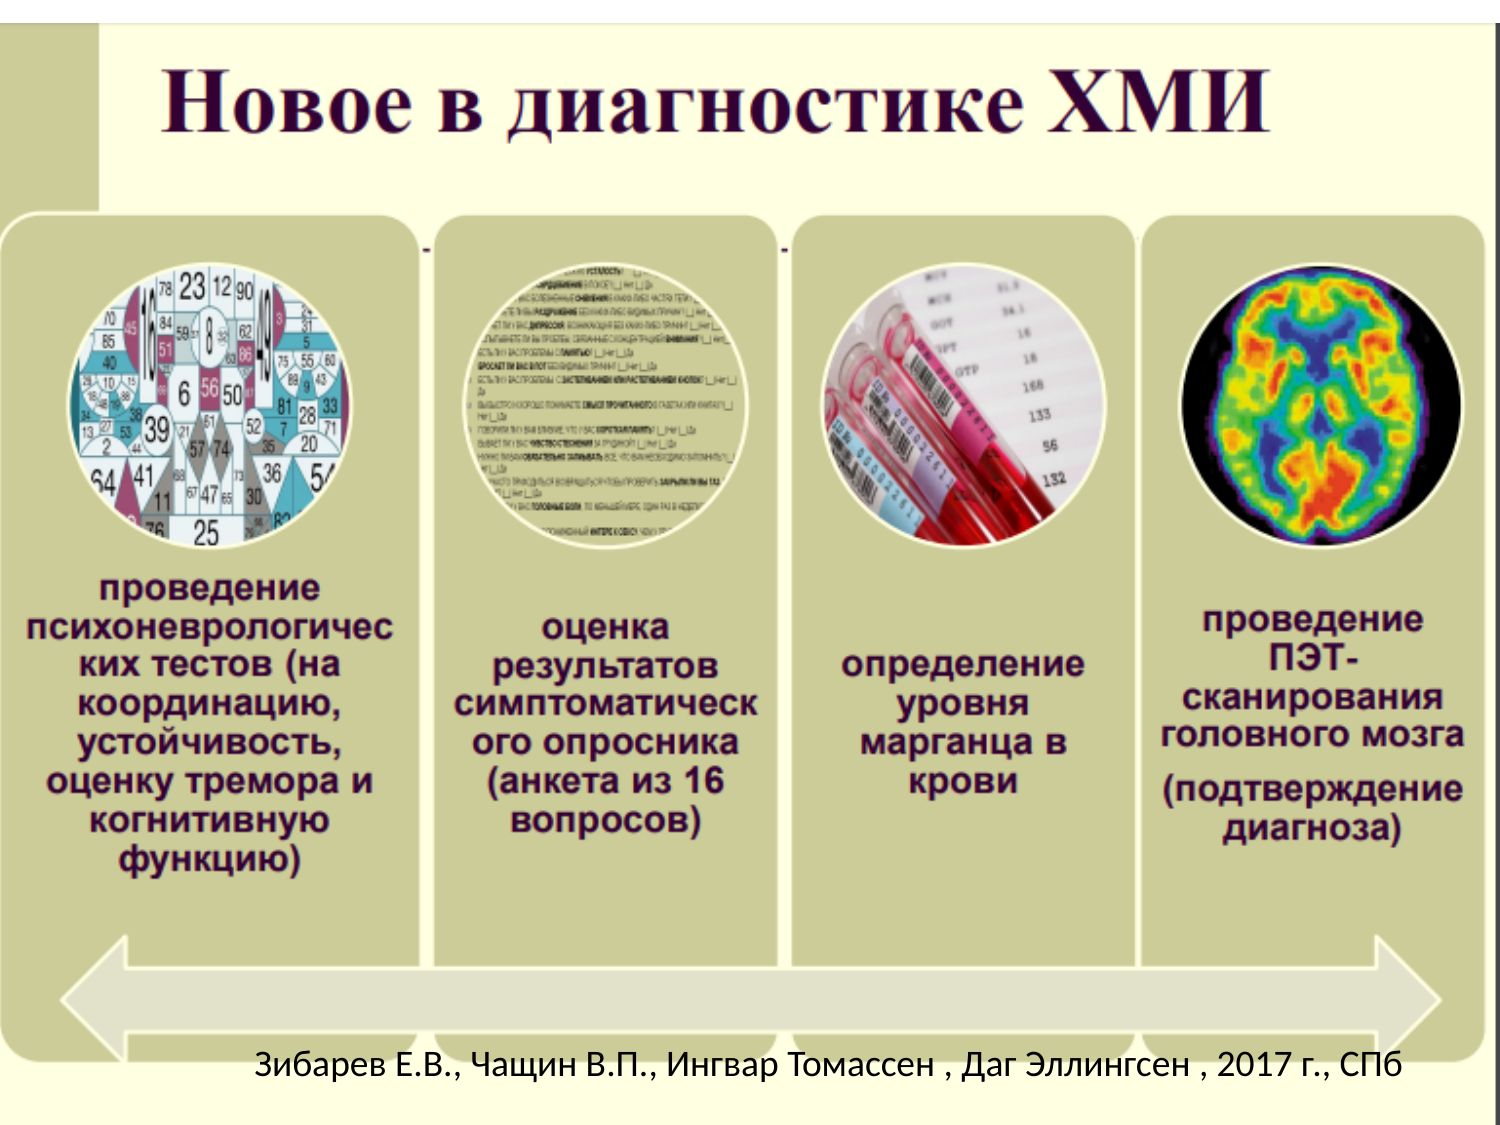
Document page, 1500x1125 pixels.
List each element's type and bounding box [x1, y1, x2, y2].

list [0, 23, 1500, 1125]
